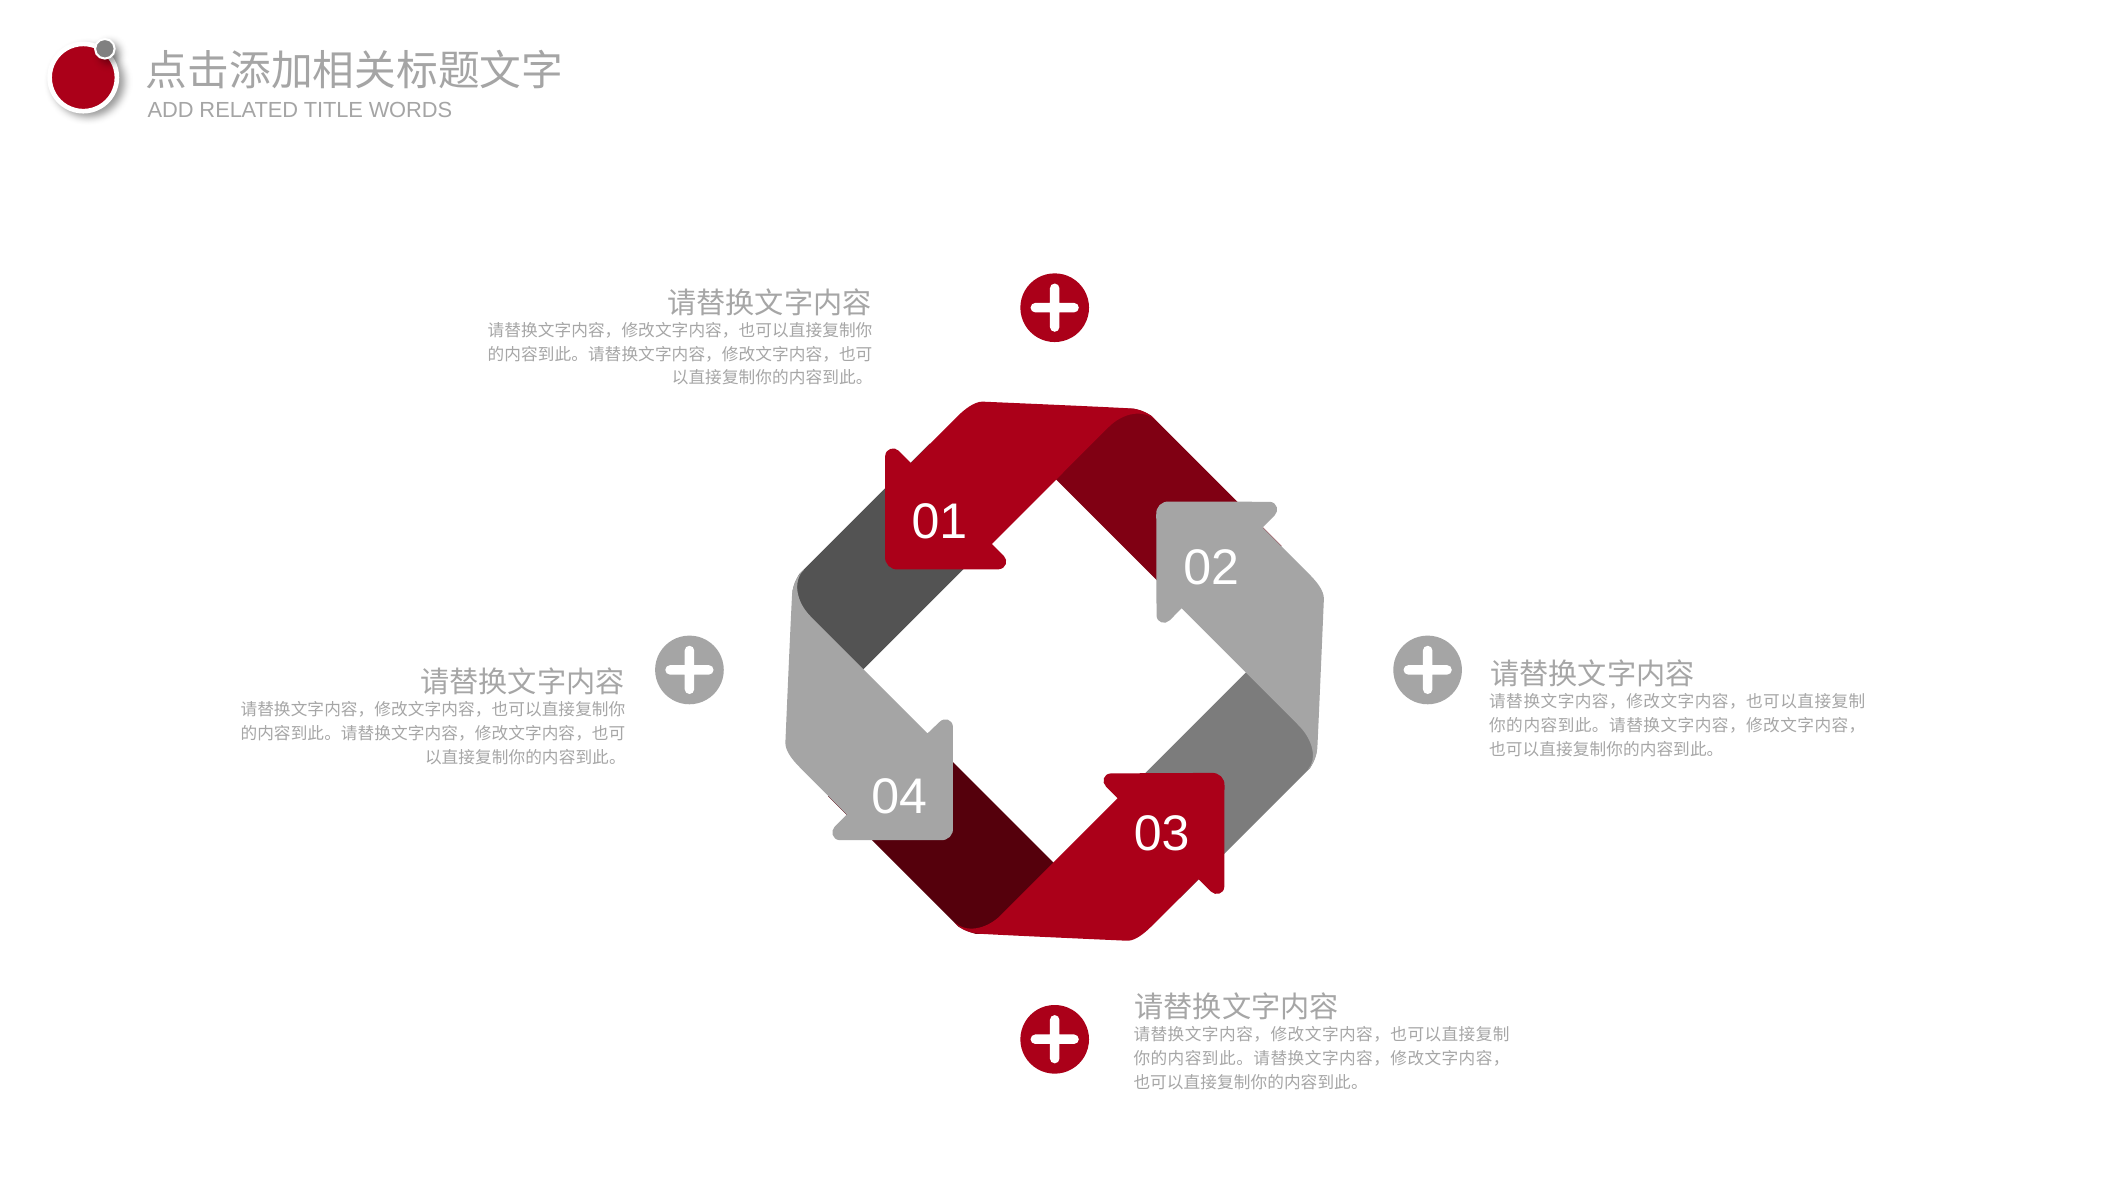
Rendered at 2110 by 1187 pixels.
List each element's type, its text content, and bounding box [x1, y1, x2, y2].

text_box [48, 42, 118, 113]
text_box 请替换文字内容，修改文字内容，也可以直接复制你的内容到此。请替换文字内容，修改文字内容，也可以直接复制你的内容到此。 [1118, 1012, 1525, 1099]
text_box [94, 37, 116, 60]
text_box 请替换文字内容，修改文字内容，也可以直接复制你的内容到此。请替换文字内容，修改文字内容，也可以直接复制你的内容到此。 [464, 308, 707, 395]
text_box ADD RELATED TITLE WORDS [147, 96, 453, 123]
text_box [707, 323, 1402, 1019]
text_box 点击添加相关标题文字 [145, 43, 564, 95]
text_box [1402, 635, 1462, 705]
text_box 请替换文字内容 [652, 269, 887, 327]
text_box 请替换文字内容 [405, 649, 640, 706]
text_box 请替换文字内容，修改文字内容，也可以直接复制你的内容到此。请替换文字内容，修改文字内容，也可以直接复制你的内容到此。 [217, 687, 641, 775]
text_box 请替换文字内容，修改文字内容，也可以直接复制你的内容到此。请替换文字内容，修改文字内容，也可以直接复制你的内容到此。 [1474, 679, 1881, 767]
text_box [1020, 273, 1090, 323]
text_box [655, 635, 707, 705]
text_box 请替换文字内容 [1475, 641, 1710, 698]
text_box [1020, 1019, 1090, 1074]
text_box 请替换文字内容 [1119, 1019, 1355, 1031]
